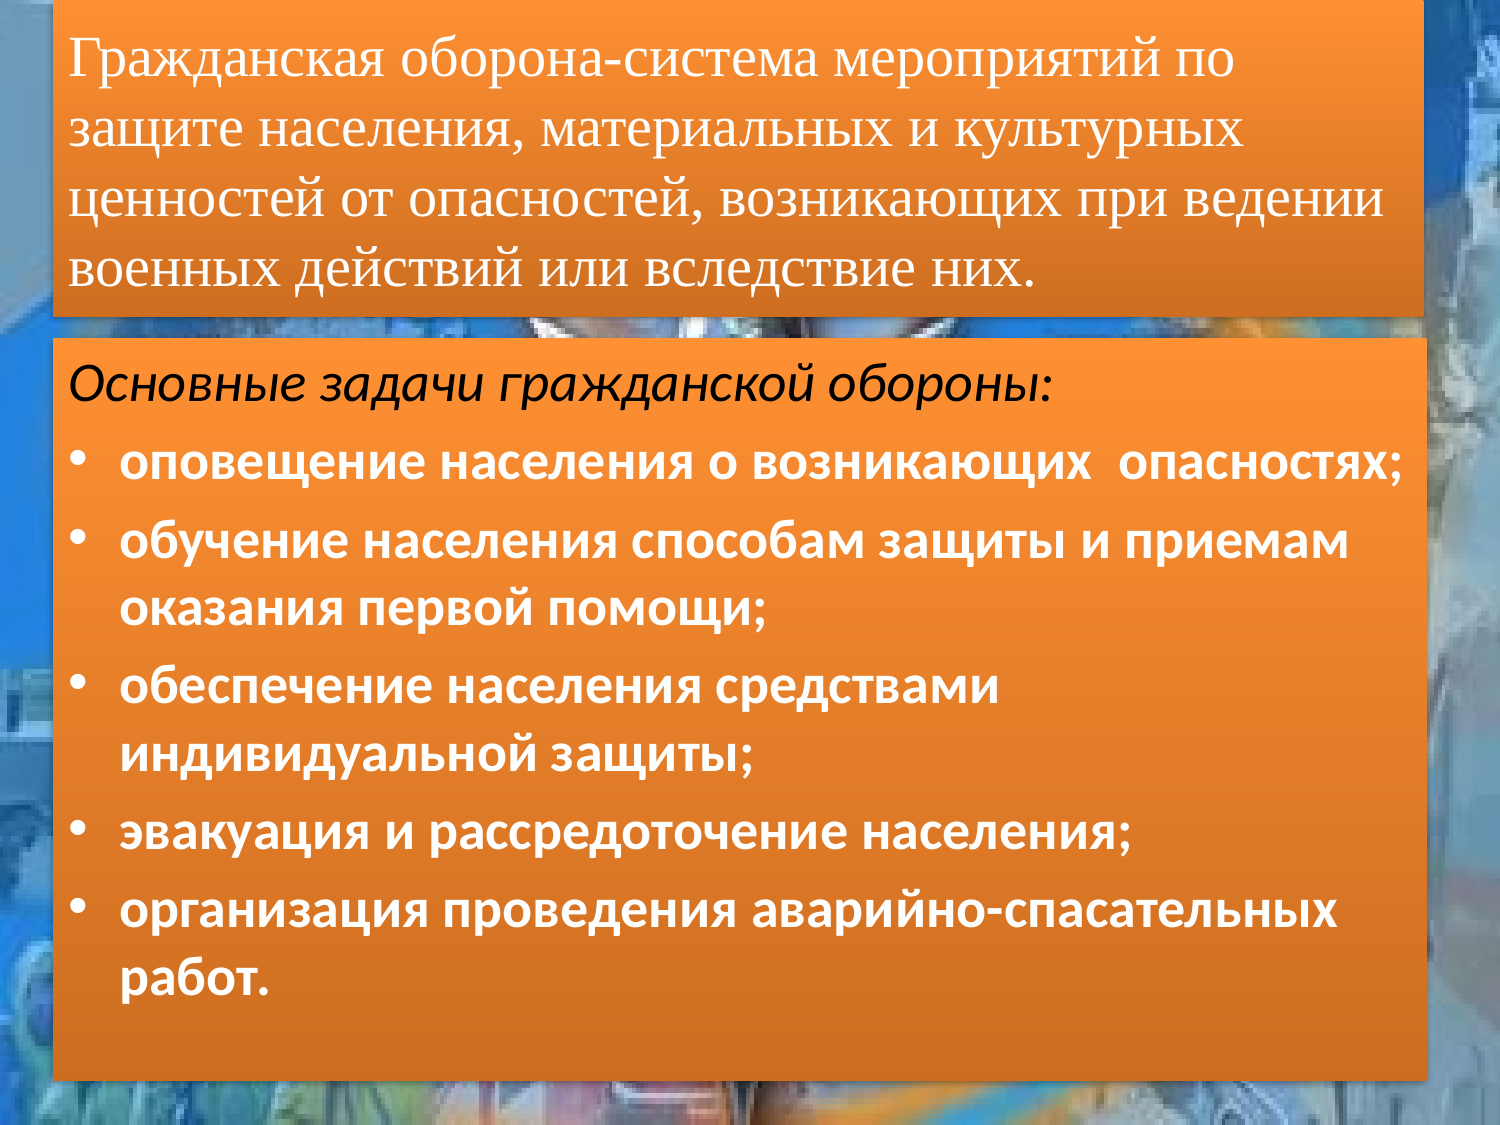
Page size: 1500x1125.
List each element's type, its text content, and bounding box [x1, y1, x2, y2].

picture [0, 0, 1500, 1125]
list Основные задачи гражданской обороны: оповещение населения о возникающих опасностях; обучение населения способам защиты и приемам оказания первой помощи; обеспечение населения средствами индивидуальной защиты; эвакуация и рассредоточение населения; организация проведения аварийно-спасательных работ. [53, 338, 1427, 1081]
title Гражданская оборона-система мероприятий по защите населения, материальных и культурных ценностей от опасностей, возникающих при ведении военных действий или вследствие них. [53, 0, 1424, 317]
